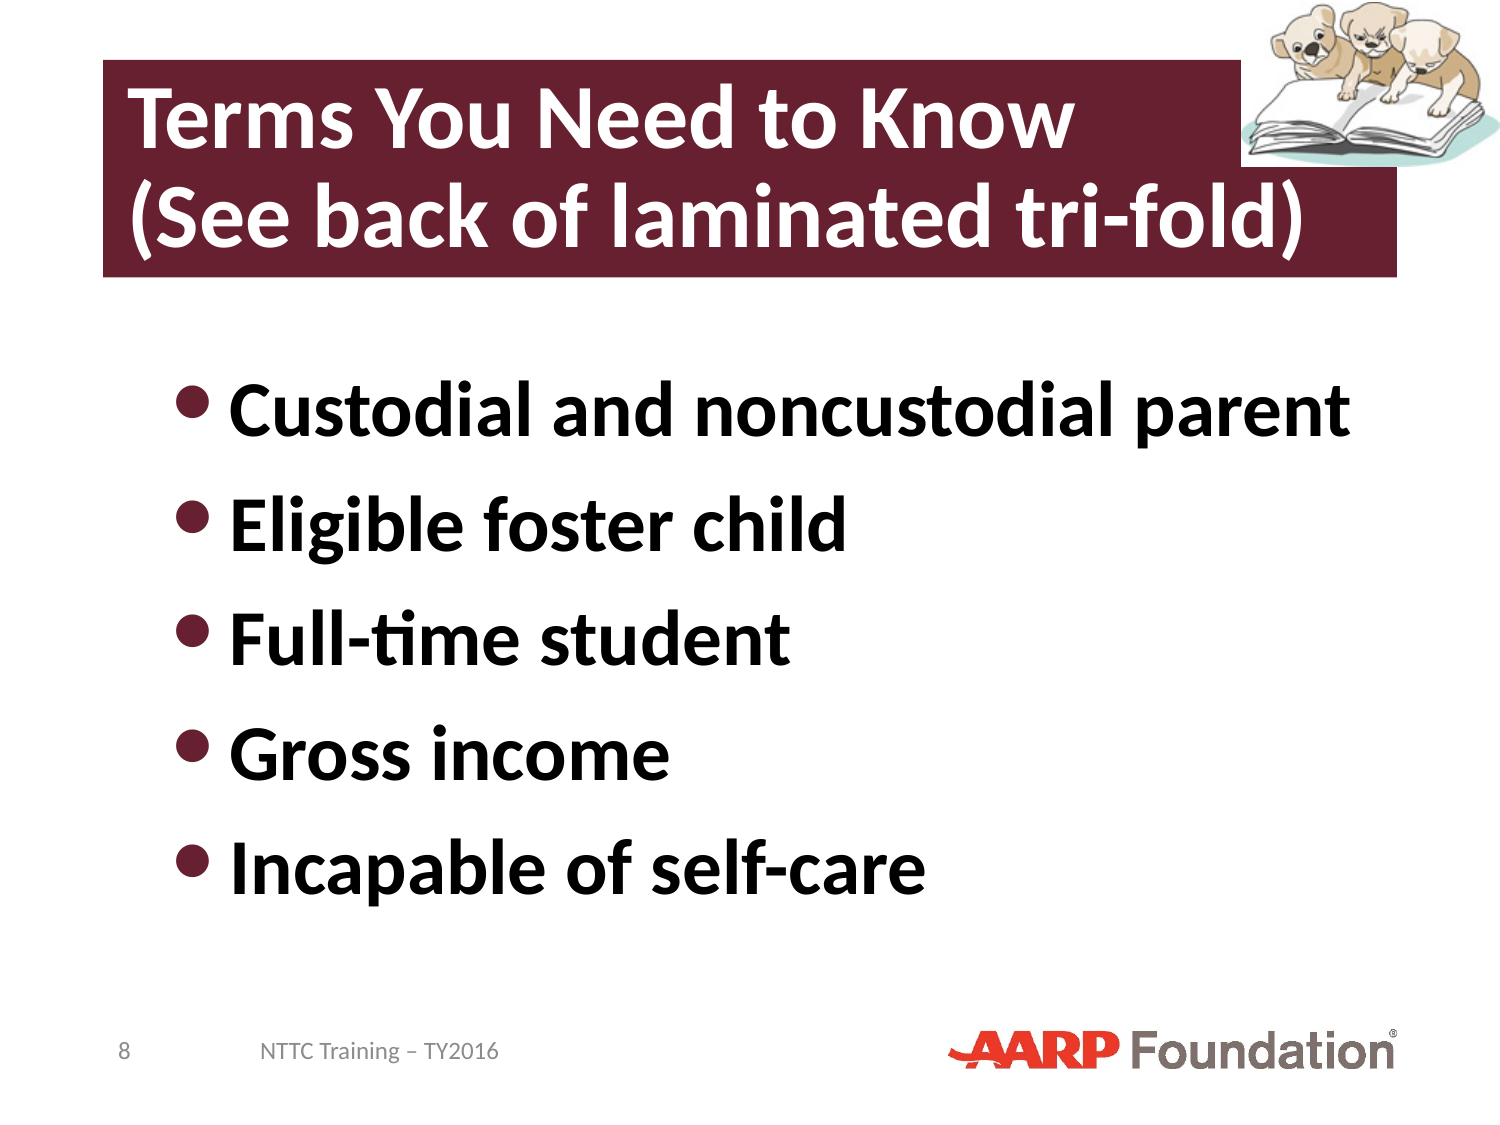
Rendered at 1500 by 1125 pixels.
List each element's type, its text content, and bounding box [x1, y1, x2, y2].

title Terms You Need to Know (See back of laminated tri-fold) [103, 59, 1397, 278]
picture [948, 1029, 1397, 1069]
picture [1241, 2, 1500, 167]
slide_number 8 [103, 1019, 208, 1080]
list Custodial and noncustodial parent Eligible foster child Full-time student Gross income Incapable of self-care [156, 350, 1394, 988]
footer NTTC Training – TY2016 [245, 1019, 812, 1080]
